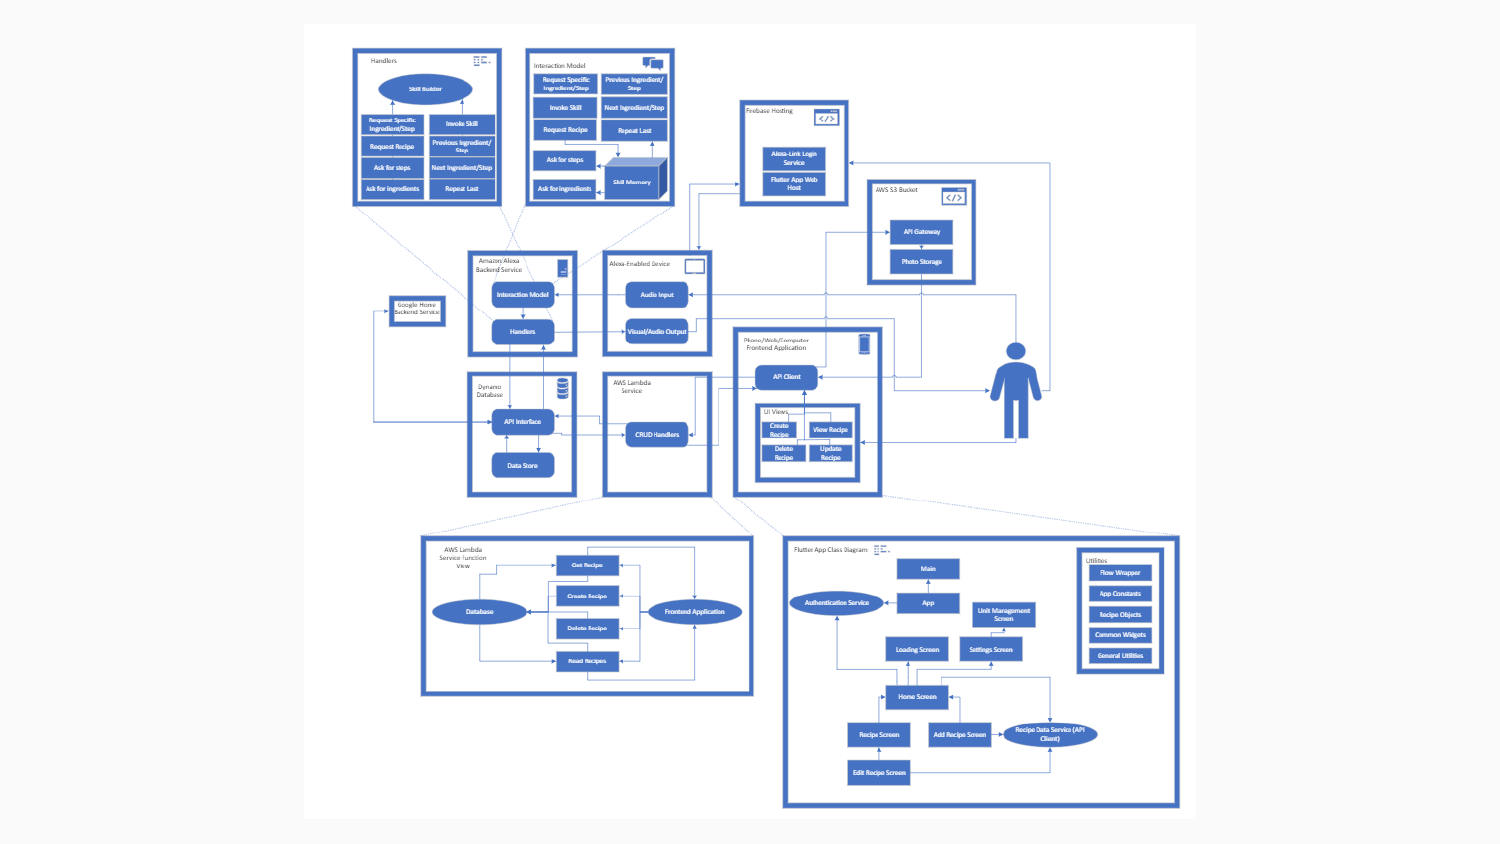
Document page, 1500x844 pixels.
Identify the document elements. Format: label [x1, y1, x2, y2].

picture [304, 24, 1196, 819]
